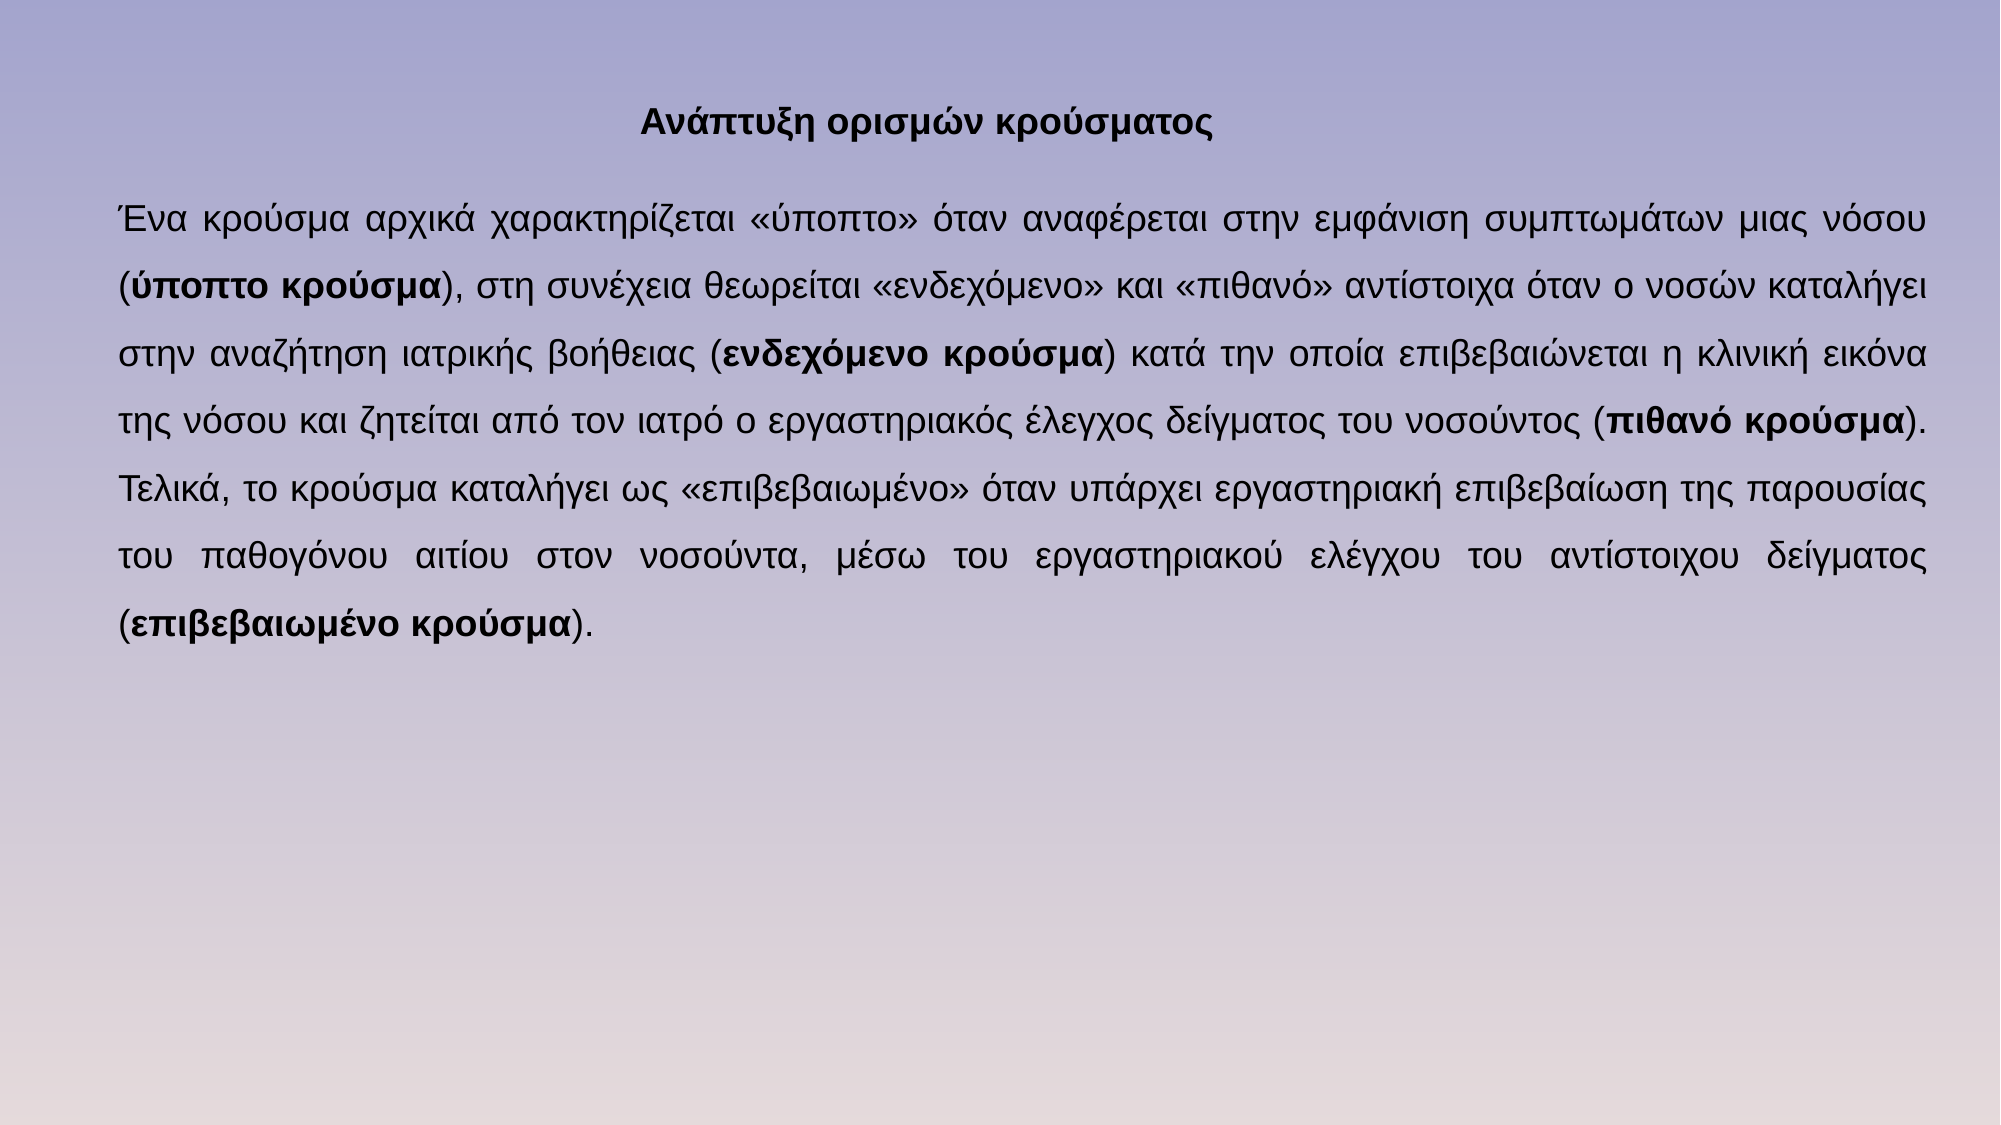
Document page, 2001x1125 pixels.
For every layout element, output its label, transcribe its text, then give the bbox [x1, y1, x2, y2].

text_box Ανάπτυξη ορισμών κρούσματος [625, 89, 1308, 150]
text_box Ένα κρούσμα αρχικά χαρακτηρίζεται «ύποπτο» όταν αναφέρεται στην εμφάνιση συμπτωμάτων μιας νόσου (ύποπτο κρούσμα), στη συνέχεια θεωρείται «ενδεχόμενο» και «πιθανό» αντίστοιχα όταν ο νοσών καταλήγει στην αναζήτηση ιατρικής βοήθειας (ενδεχόμενο κρούσμα) κατά την οποία επιβεβαιώνεται η κλινική εικόνα της νόσου και ζητείται από τον ιατρό ο εργαστηριακός έλεγχος δείγματος του νοσούντος (πιθανό κρούσμα). Τελικά, το κρούσμα καταλήγει ως «επιβεβαιωμένο» όταν υπάρχει εργαστηριακή επιβεβαίωση της παρουσίας του παθογόνου αιτίου στον νοσούντα, μέσω του εργαστηριακού ελέγχου του αντίστοιχου δείγματος (επιβεβαιωμένο κρούσμα). [103, 163, 1943, 652]
